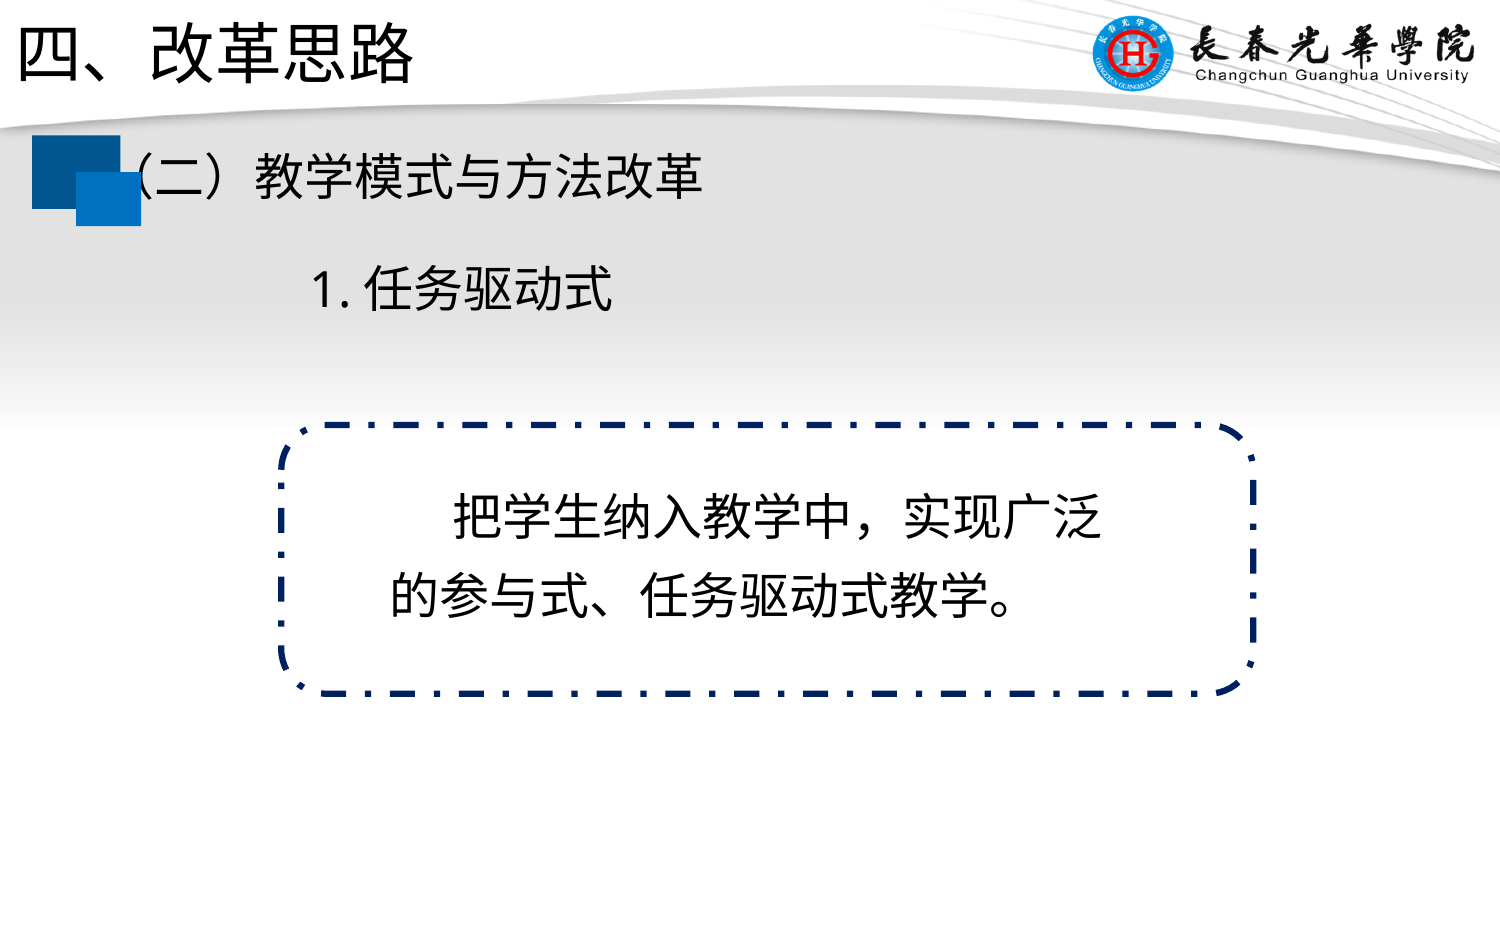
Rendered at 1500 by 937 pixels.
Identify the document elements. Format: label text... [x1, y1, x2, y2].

text_box [280, 423, 1255, 695]
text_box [31, 135, 782, 227]
text_box 1.任务驱动式 [232, 250, 1382, 326]
picture [0, 0, 1500, 937]
text_box 四、改革思路 [0, 0, 672, 105]
